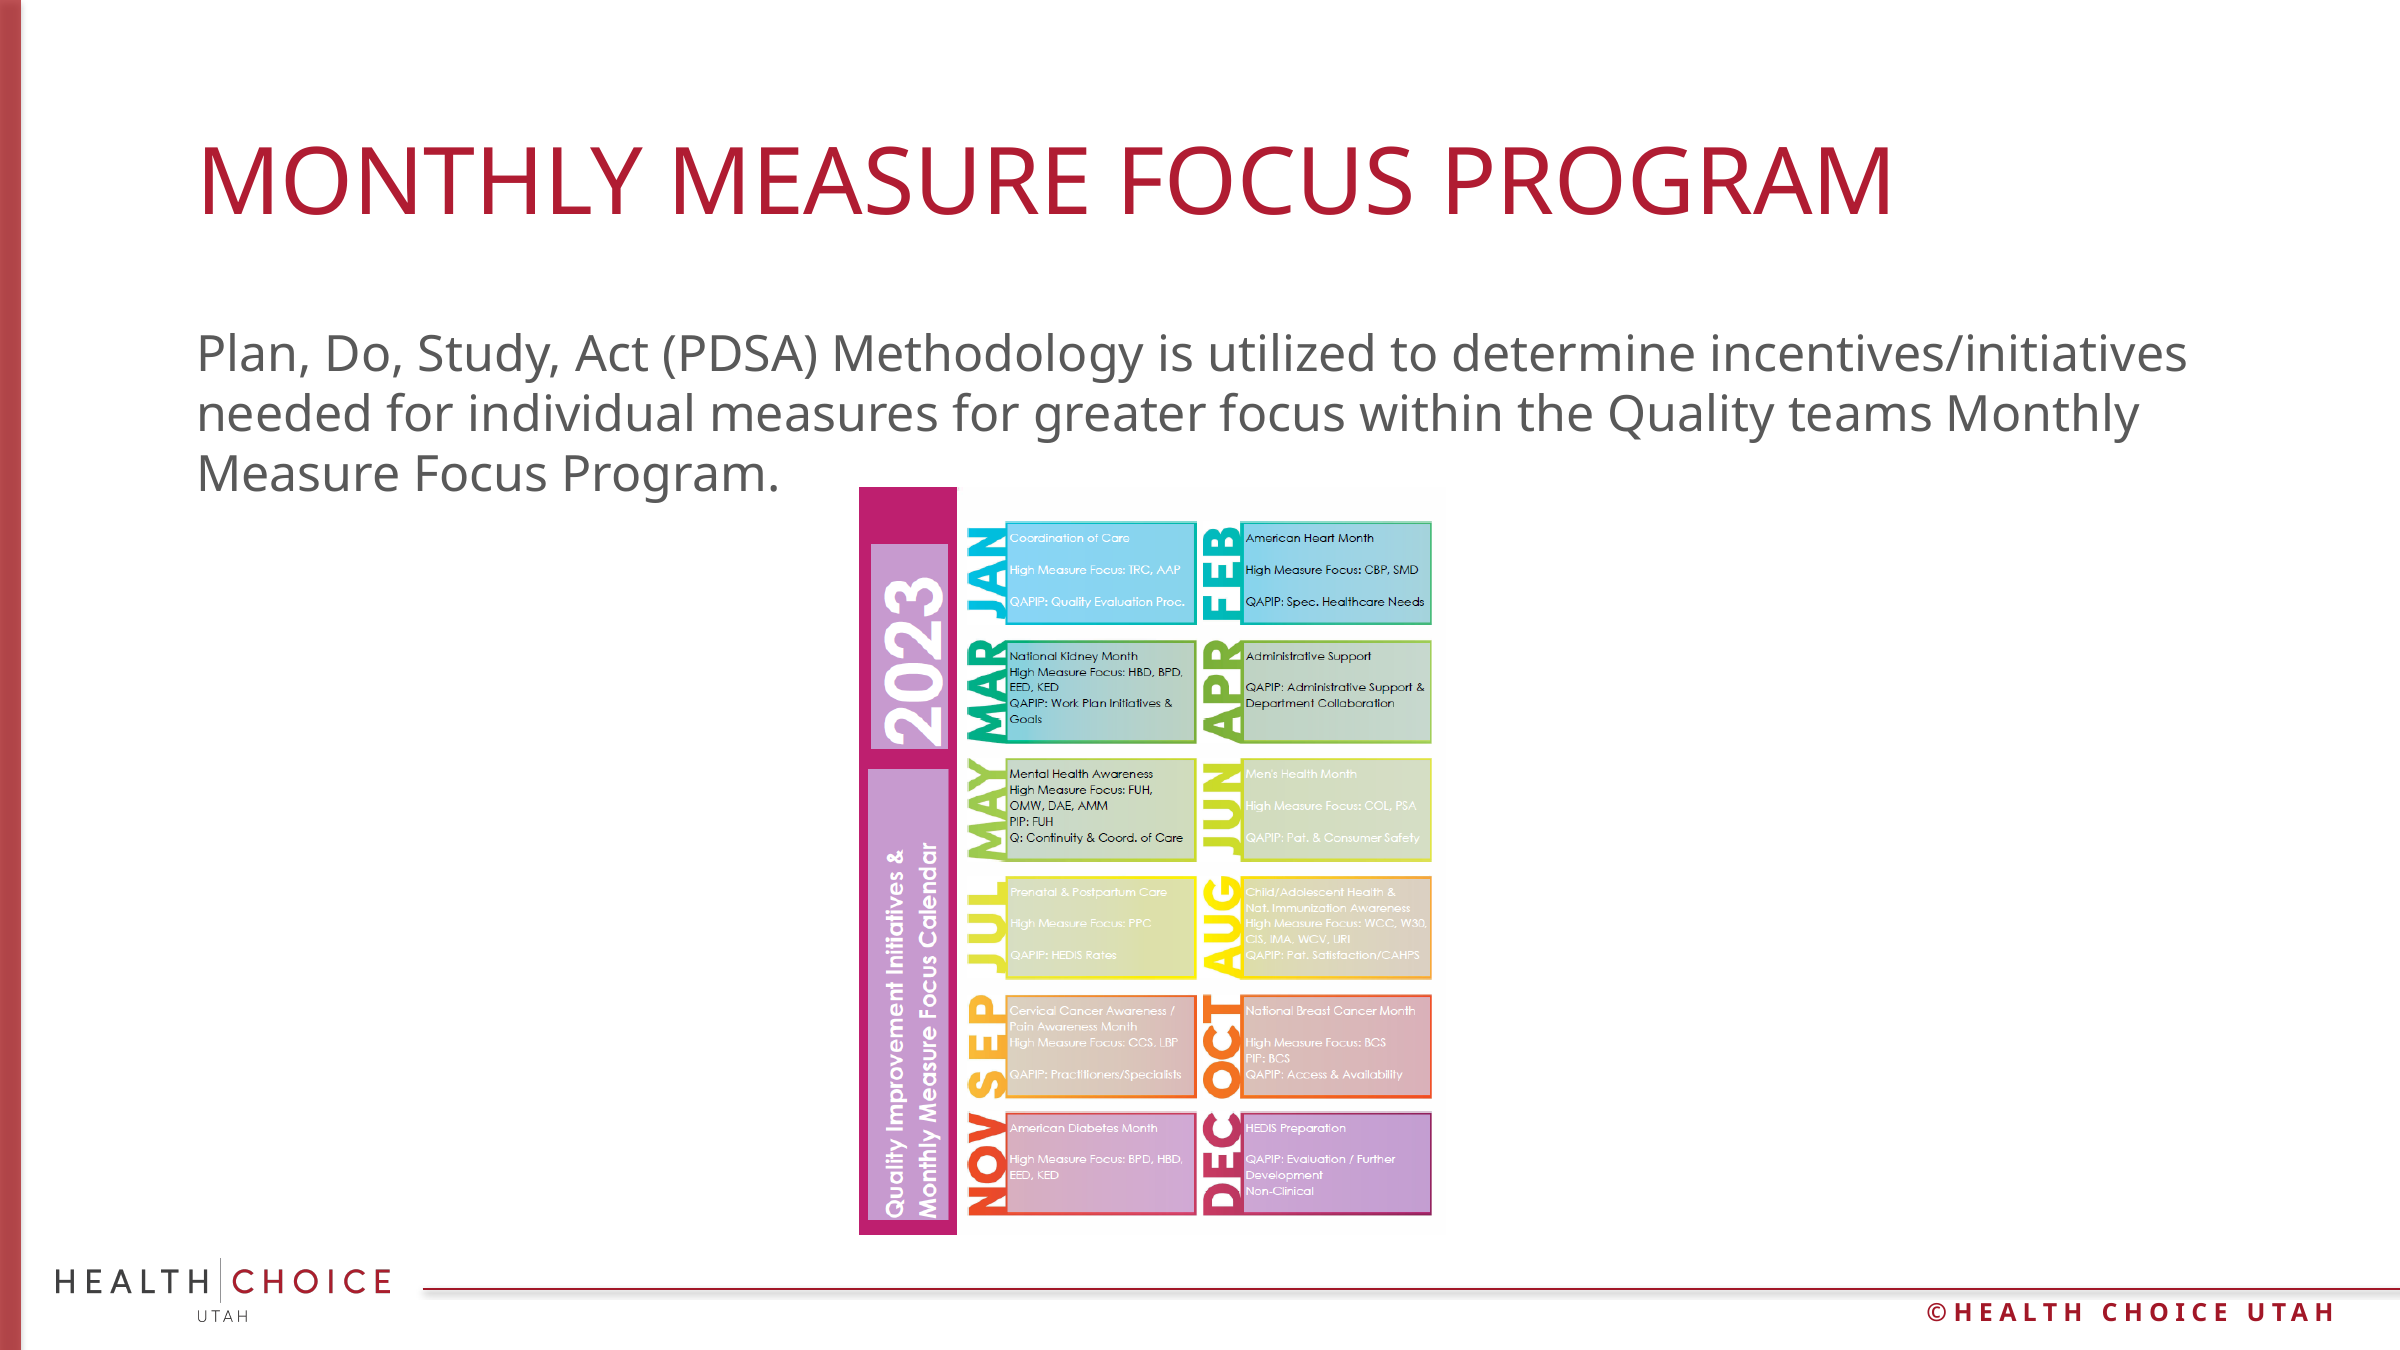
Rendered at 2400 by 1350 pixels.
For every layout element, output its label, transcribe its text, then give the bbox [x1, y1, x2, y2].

picture [859, 487, 1446, 1235]
list Plan, Do, Study, Act (PDSA) Methodology is utilized to determine incentives/initiatives needed for individual measures for greater focus within the Quality teams Monthly Measure Focus Program. [181, 313, 2261, 1192]
title Monthly measure Focus program [181, 113, 2280, 223]
picture [56, 1258, 390, 1322]
